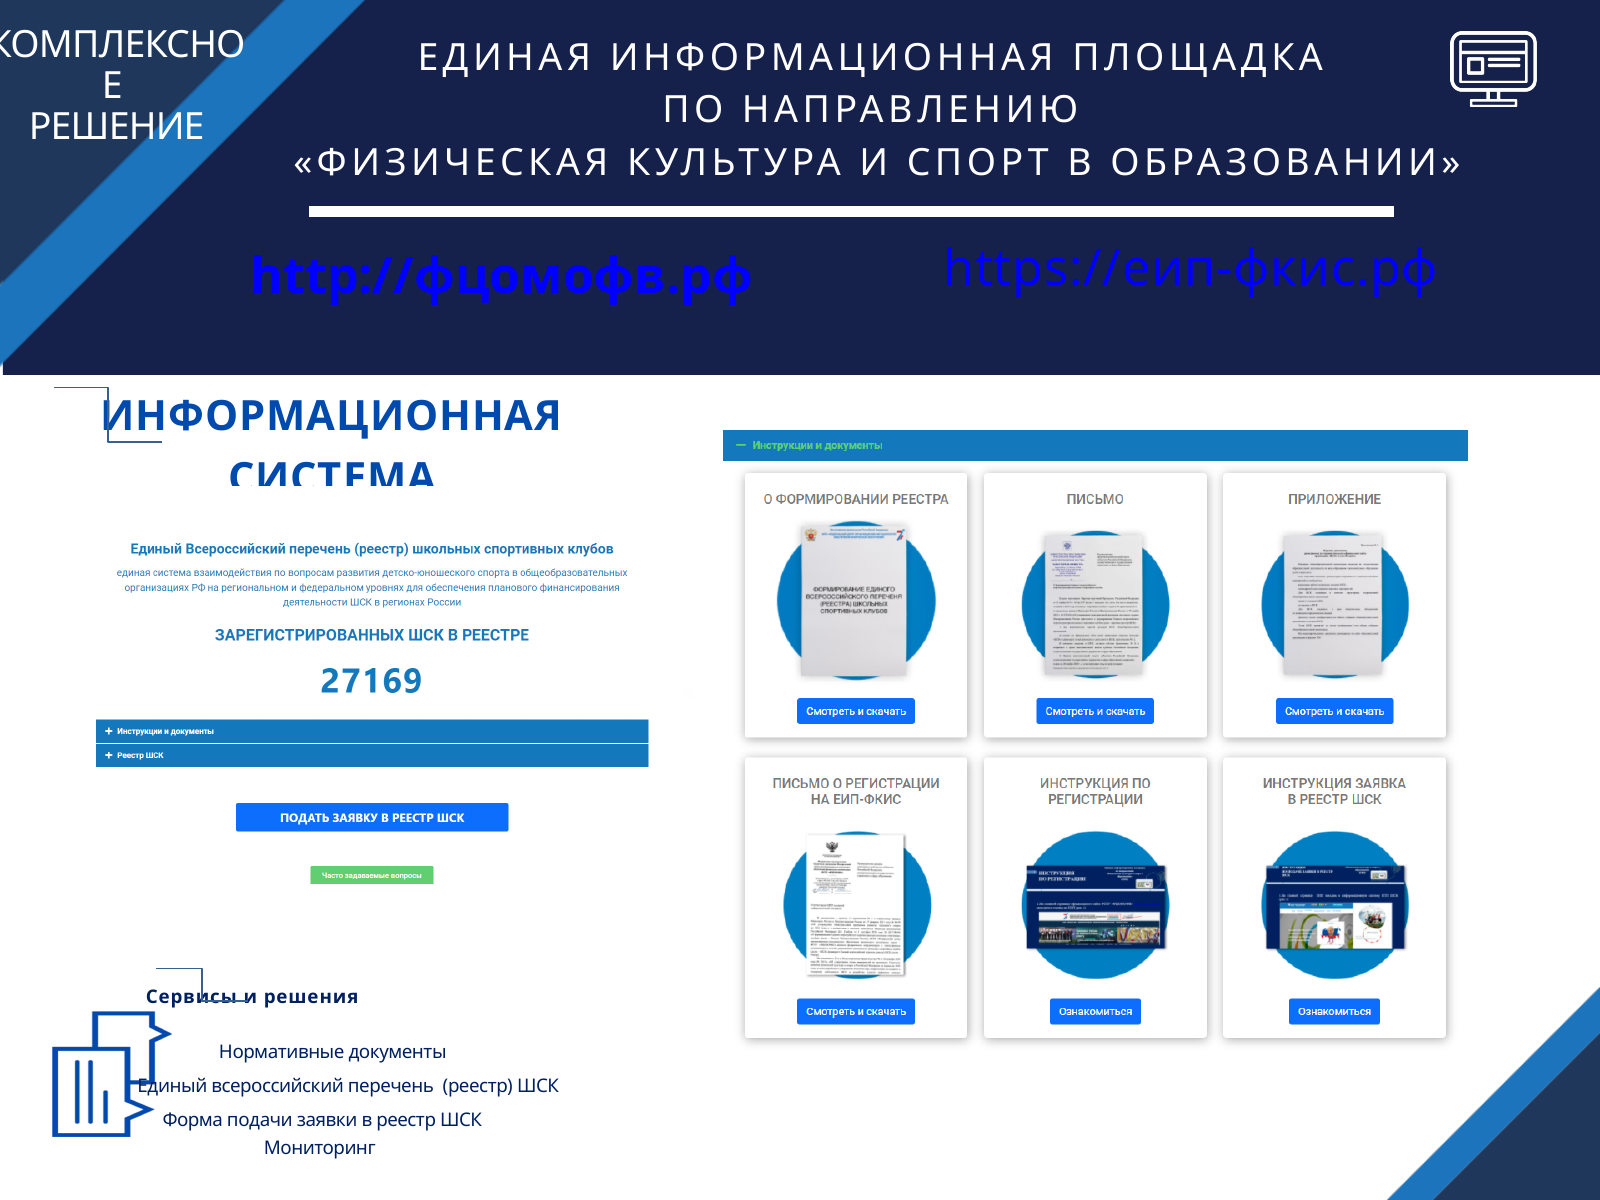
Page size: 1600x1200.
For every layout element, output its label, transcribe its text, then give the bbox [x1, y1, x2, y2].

picture [28, 486, 685, 884]
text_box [309, 206, 1394, 218]
picture [1449, 31, 1537, 107]
text_box http://фцомофв.рф [382, 236, 769, 365]
picture [692, 424, 1600, 1200]
text_box https://еип-фкис.рф [904, 242, 1478, 304]
text_box ЕДИНАЯ ИНФОРМАЦИОННАЯ ПЛОЩАДКА ПО НАПРАВЛЕНИЮ «ФИЗИЧЕСКАЯ КУЛЬТУРА И СПОРТ В ОБРАЗОВАНИИ» [382, 25, 1588, 265]
text_box ИНФОРМАЦИОННАЯ СИСТЕМА [34, 377, 630, 485]
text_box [52, 945, 588, 1156]
picture [0, 0, 377, 372]
text_box [381, 0, 1600, 375]
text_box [53, 387, 163, 443]
